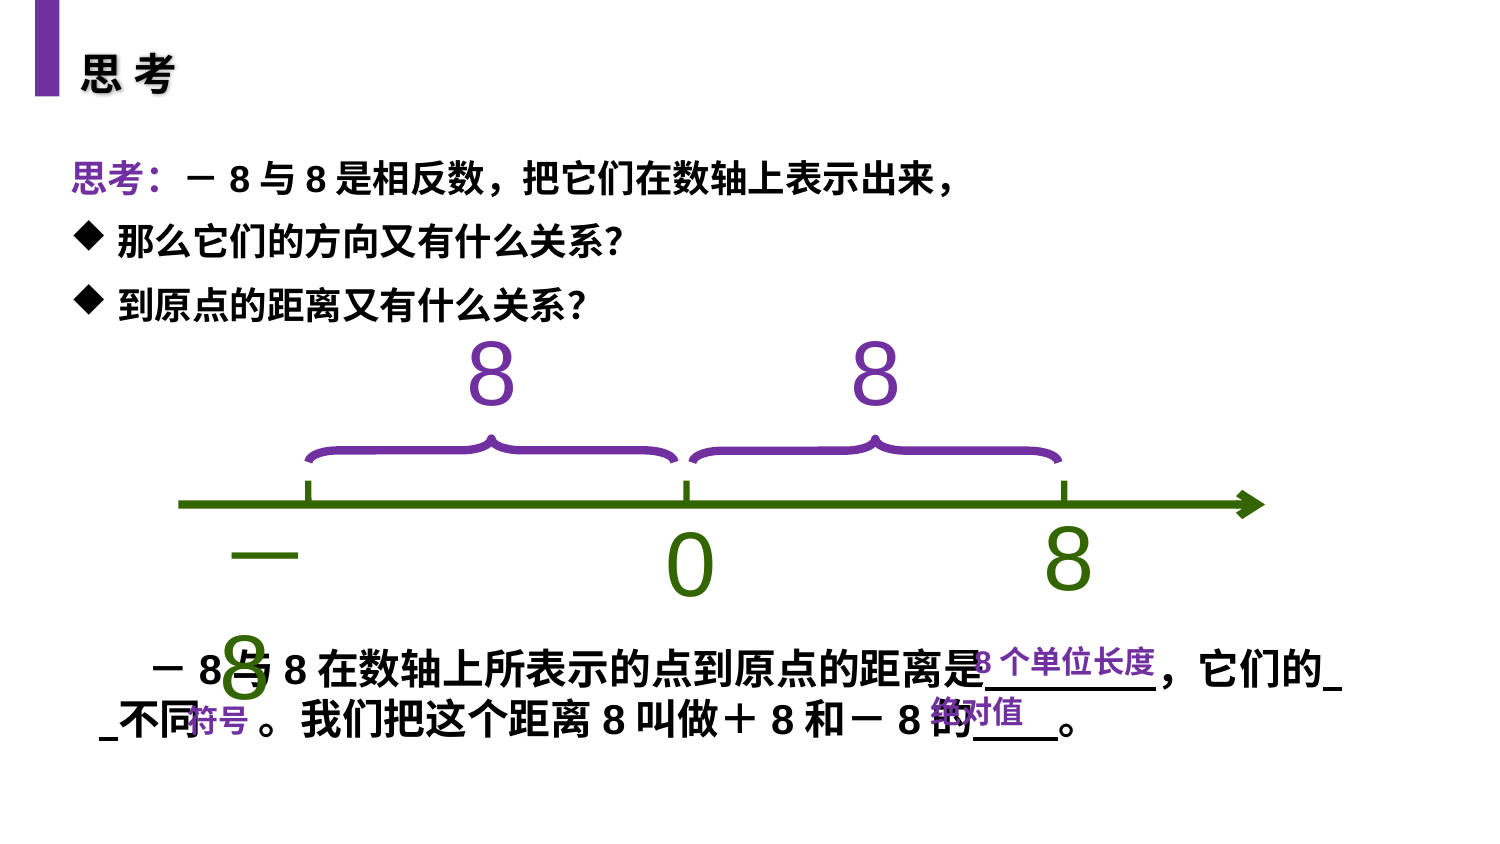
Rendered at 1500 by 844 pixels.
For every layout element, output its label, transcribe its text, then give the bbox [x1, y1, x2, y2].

text_box 8 [839, 308, 958, 430]
text_box 符号 [175, 695, 360, 744]
text_box －8与8在数轴上所表示的点到原点的距离是 ，它们的 不同 。我们把这个距离8叫做＋8和－8的 。 [87, 636, 1357, 749]
text_box 8个单位长度 [963, 636, 1244, 686]
text_box 8 [455, 307, 574, 429]
text_box 绝对值 [919, 686, 1139, 736]
text_box 思考：－8与8是相反数，把它们在数轴上表示出来， 那么它们的方向又有什么关系？ 到原点的距离又有什么关系？ [59, 148, 1243, 333]
text_box [308, 438, 675, 463]
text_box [178, 480, 1266, 624]
text_box [692, 438, 1059, 463]
text_box 思 考 [68, 40, 467, 105]
